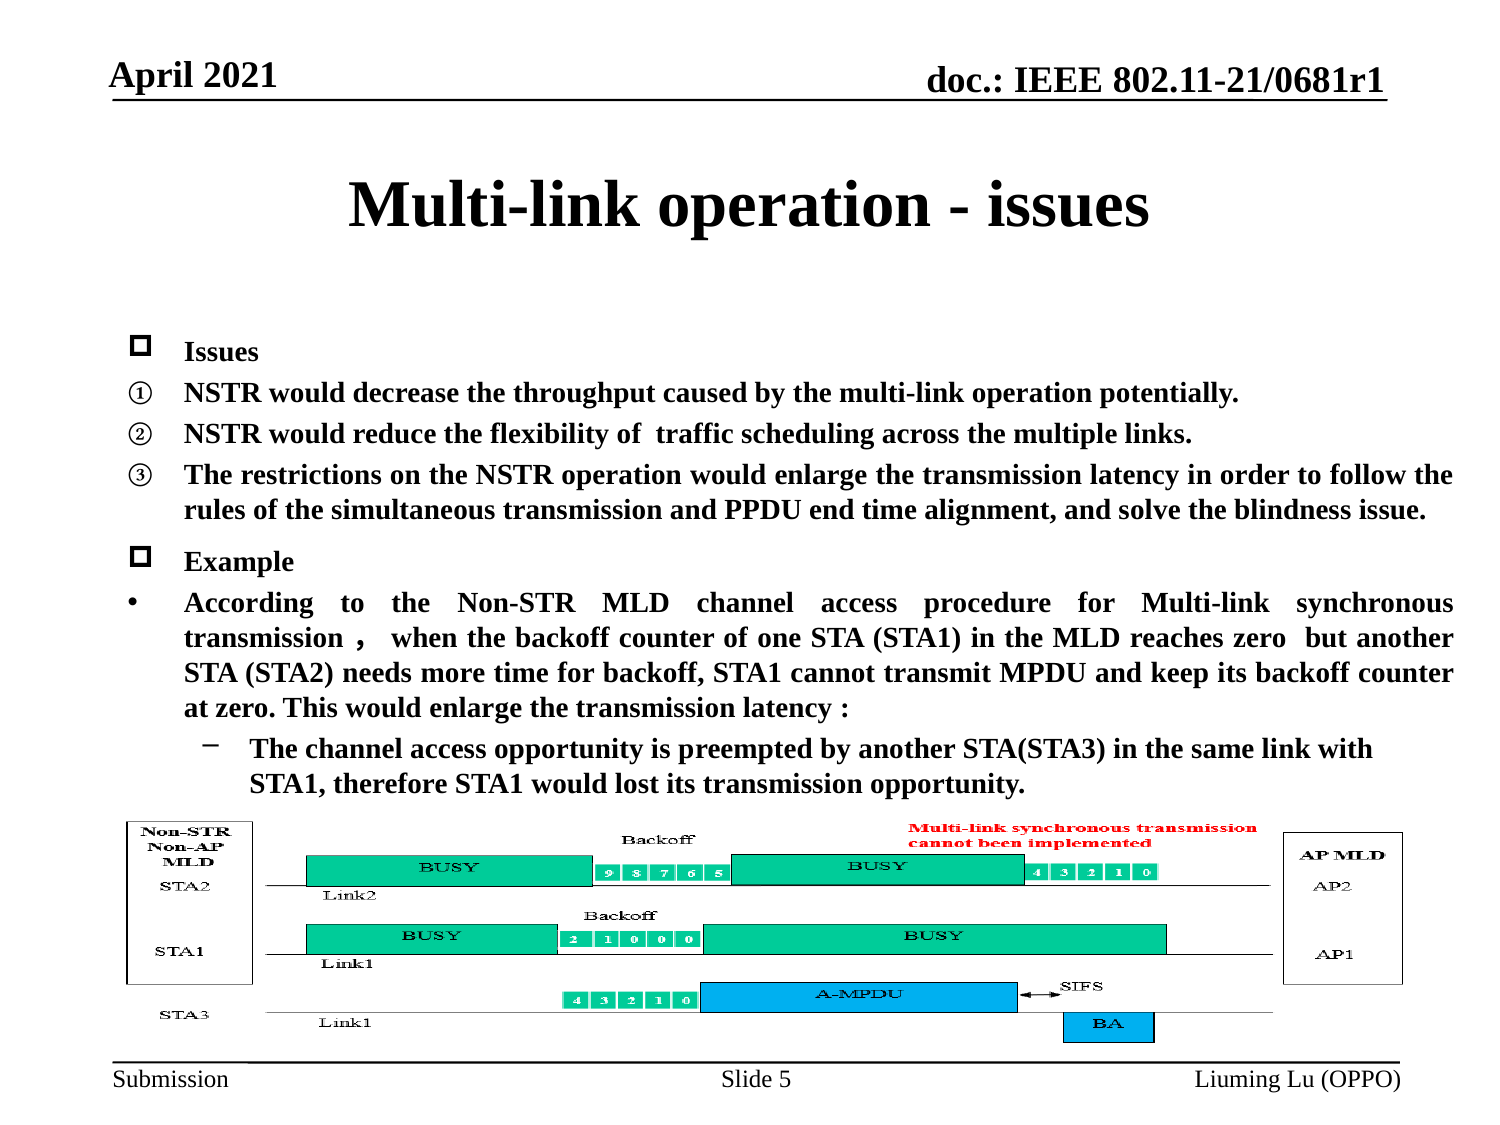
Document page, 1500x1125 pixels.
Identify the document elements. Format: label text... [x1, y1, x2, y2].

list Issues NSTR would decrease the throughput caused by the multi-link operation potentially. NSTR would reduce the flexibility of traffic scheduling across the multiple links. The restrictions on the NSTR operation would enlarge the transmission latency in order to follow the rules of the simultaneous transmission and PPDU end time alignment, and solve the blindness issue. [112, 324, 1471, 535]
footer Liuming Lu (OPPO) [949, 1061, 1402, 1093]
title Multi-link operation - issues [112, 112, 1388, 288]
picture [112, 809, 1413, 1051]
text_box Example According to the Non-STR MLD channel access procedure for Multi-link synchronous transmission，when the backoff counter of one STA (STA1) in the MLD reaches zero but another STA (STA2) needs more time for backoff, STA1 cannot transmit MPDU and keep its backoff counter at zero. This would enlarge the transmission latency : The channel access opportunity is preempted by another STA(STA3) in the same link with STA1, therefore STA1 would lost its transmission opportunity. [112, 535, 1471, 811]
slide_number Slide 5 [712, 1061, 800, 1093]
